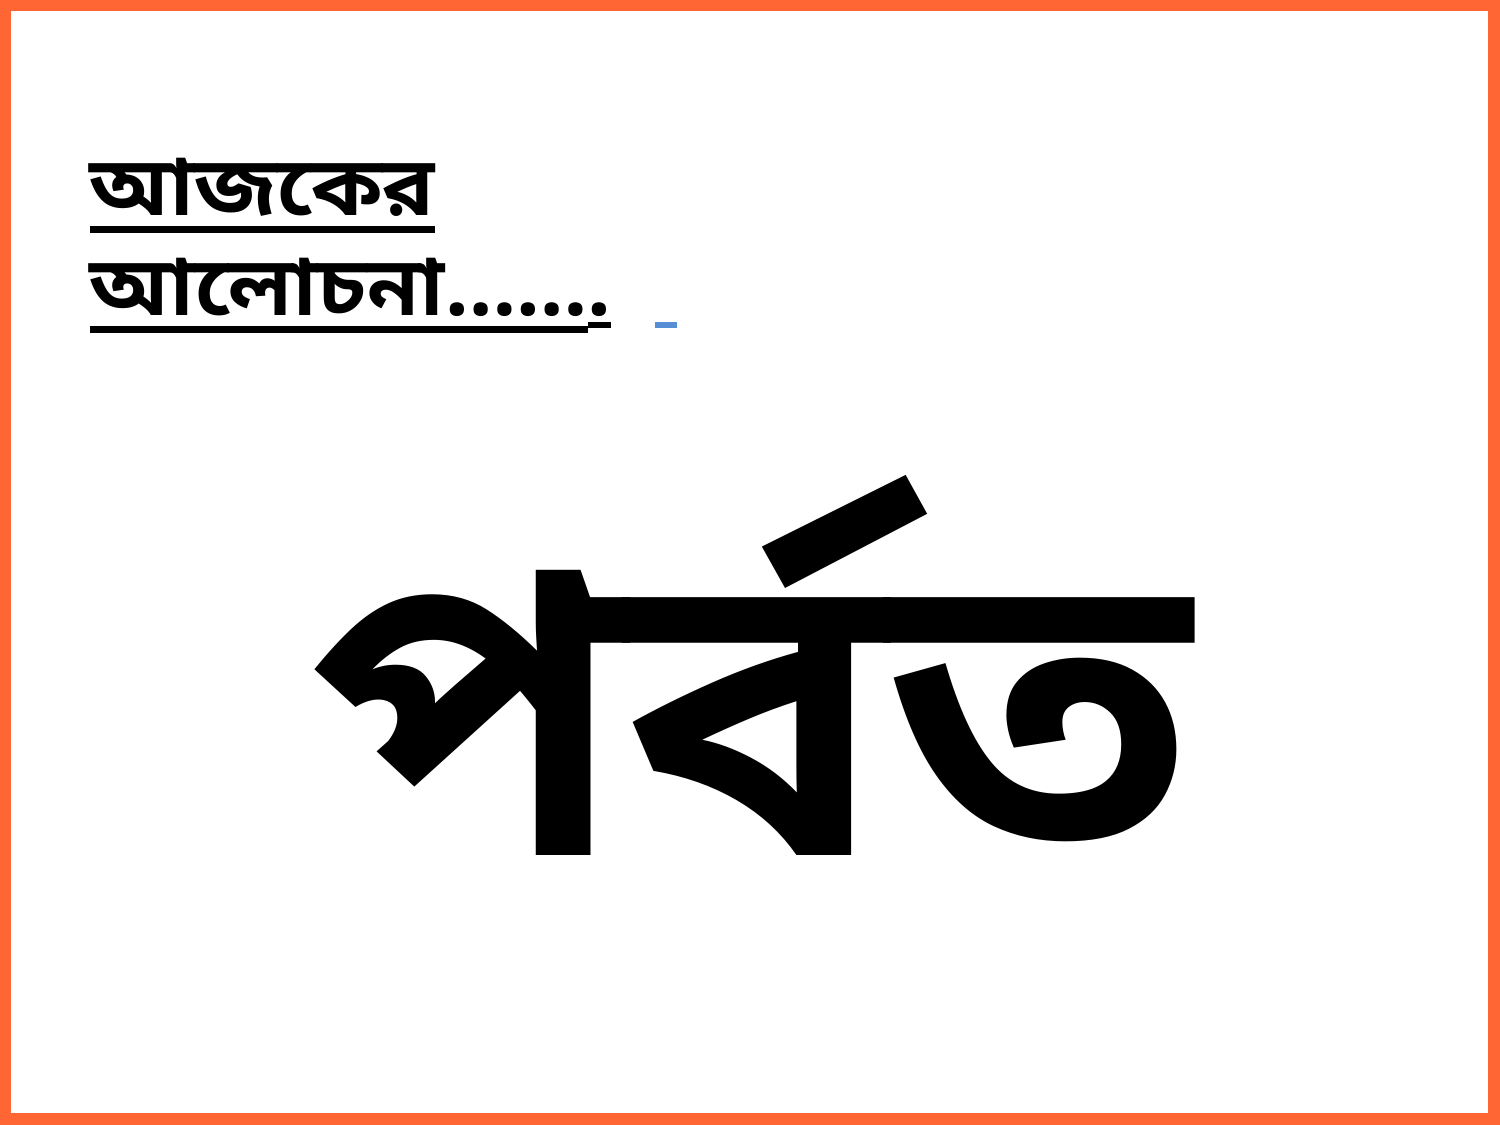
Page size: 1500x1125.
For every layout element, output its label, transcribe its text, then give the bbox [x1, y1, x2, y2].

text_box [0, 0, 1500, 1125]
text_box পর্বত [294, 433, 1206, 946]
text_box আজকের আলোচনা……. [75, 124, 925, 340]
